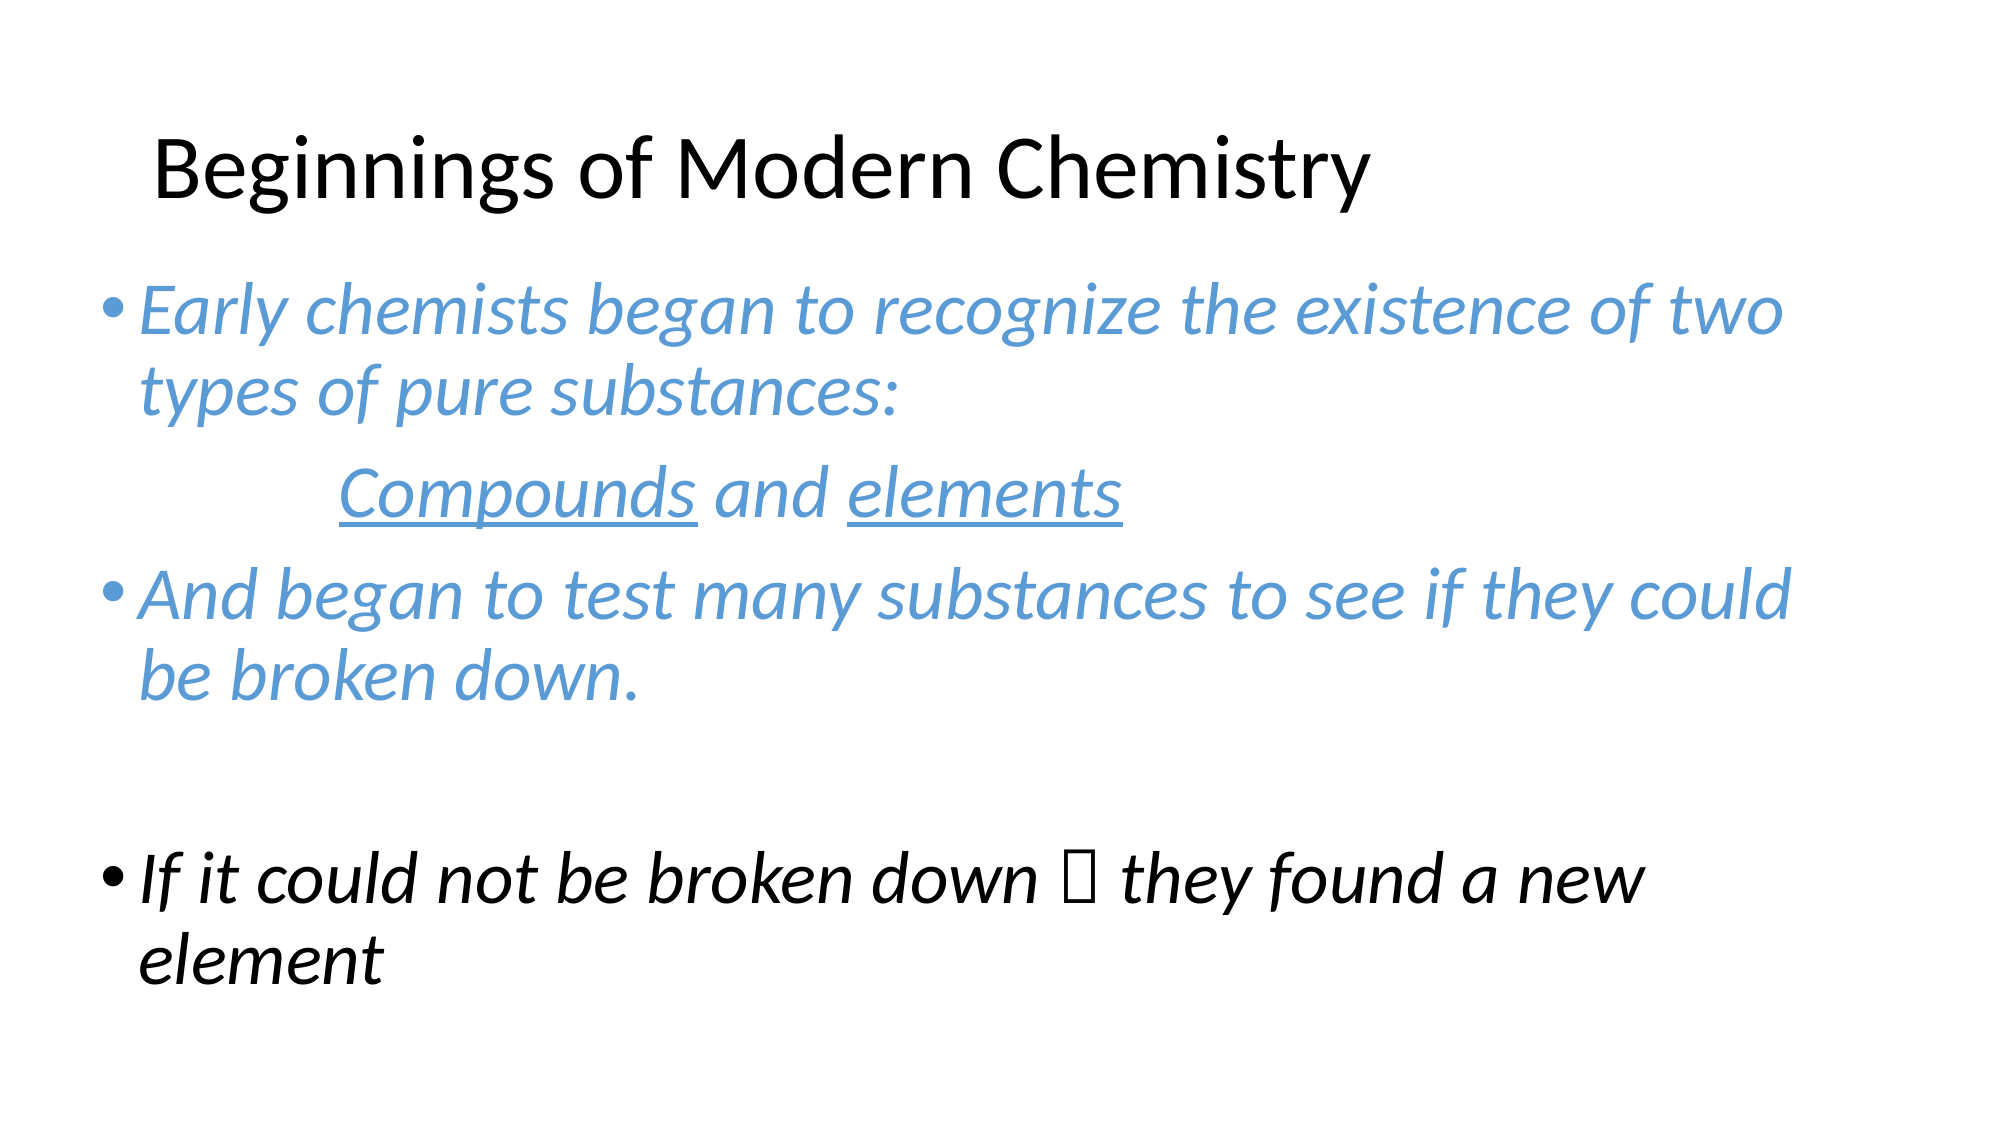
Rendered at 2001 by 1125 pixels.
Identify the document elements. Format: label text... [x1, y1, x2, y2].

list Early chemists began to recognize the existence of two types of pure substances: Compounds and elements And began to test many substances to see if they could be broken down. If it could not be broken down  they found a new element [85, 262, 1811, 1125]
title Beginnings of Modern Chemistry [137, 59, 1863, 278]
